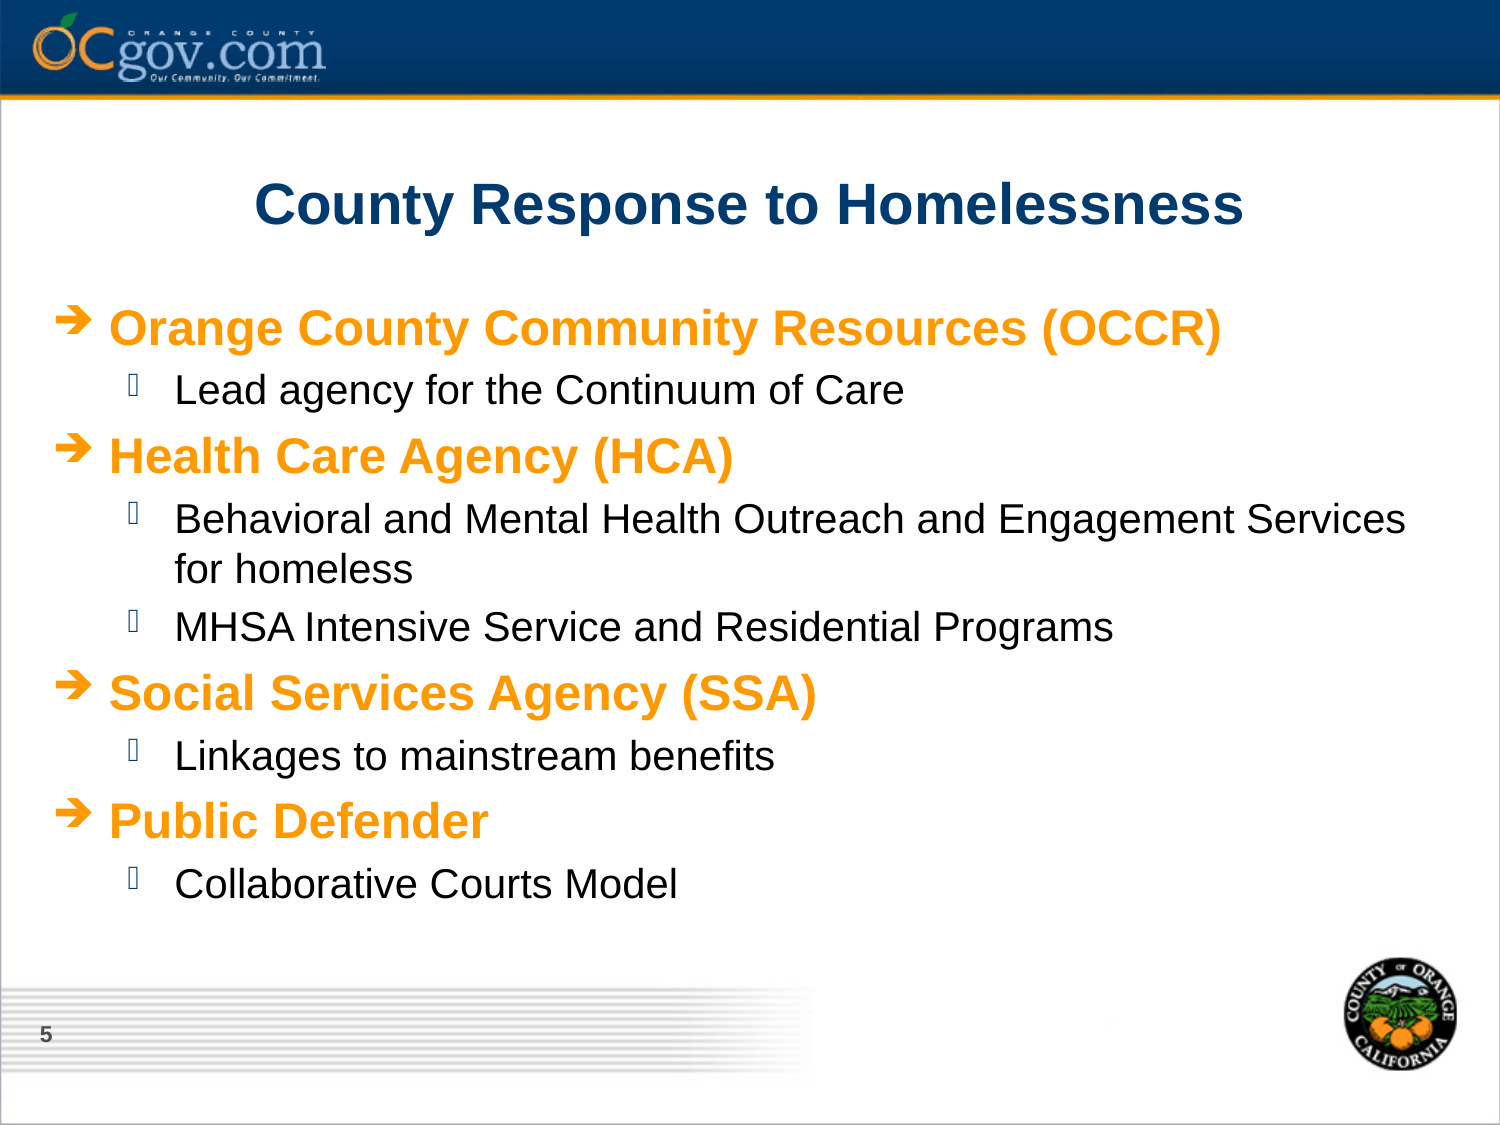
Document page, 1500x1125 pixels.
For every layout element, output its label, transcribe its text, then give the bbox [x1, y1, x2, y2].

list Orange County Community Resources (OCCR) Lead agency for the Continuum of Care Health Care Agency (HCA) Behavioral and Mental Health Outreach and Engagement Services for homeless MHSA Intensive Service and Residential Programs Social Services Agency (SSA) Linkages to mainstream benefits Public Defender Collaborative Courts Model [37, 287, 1463, 975]
picture [0, 0, 1500, 1125]
slide_number 5 [24, 1012, 100, 1091]
title County Response to Homelessness [37, 145, 1463, 258]
